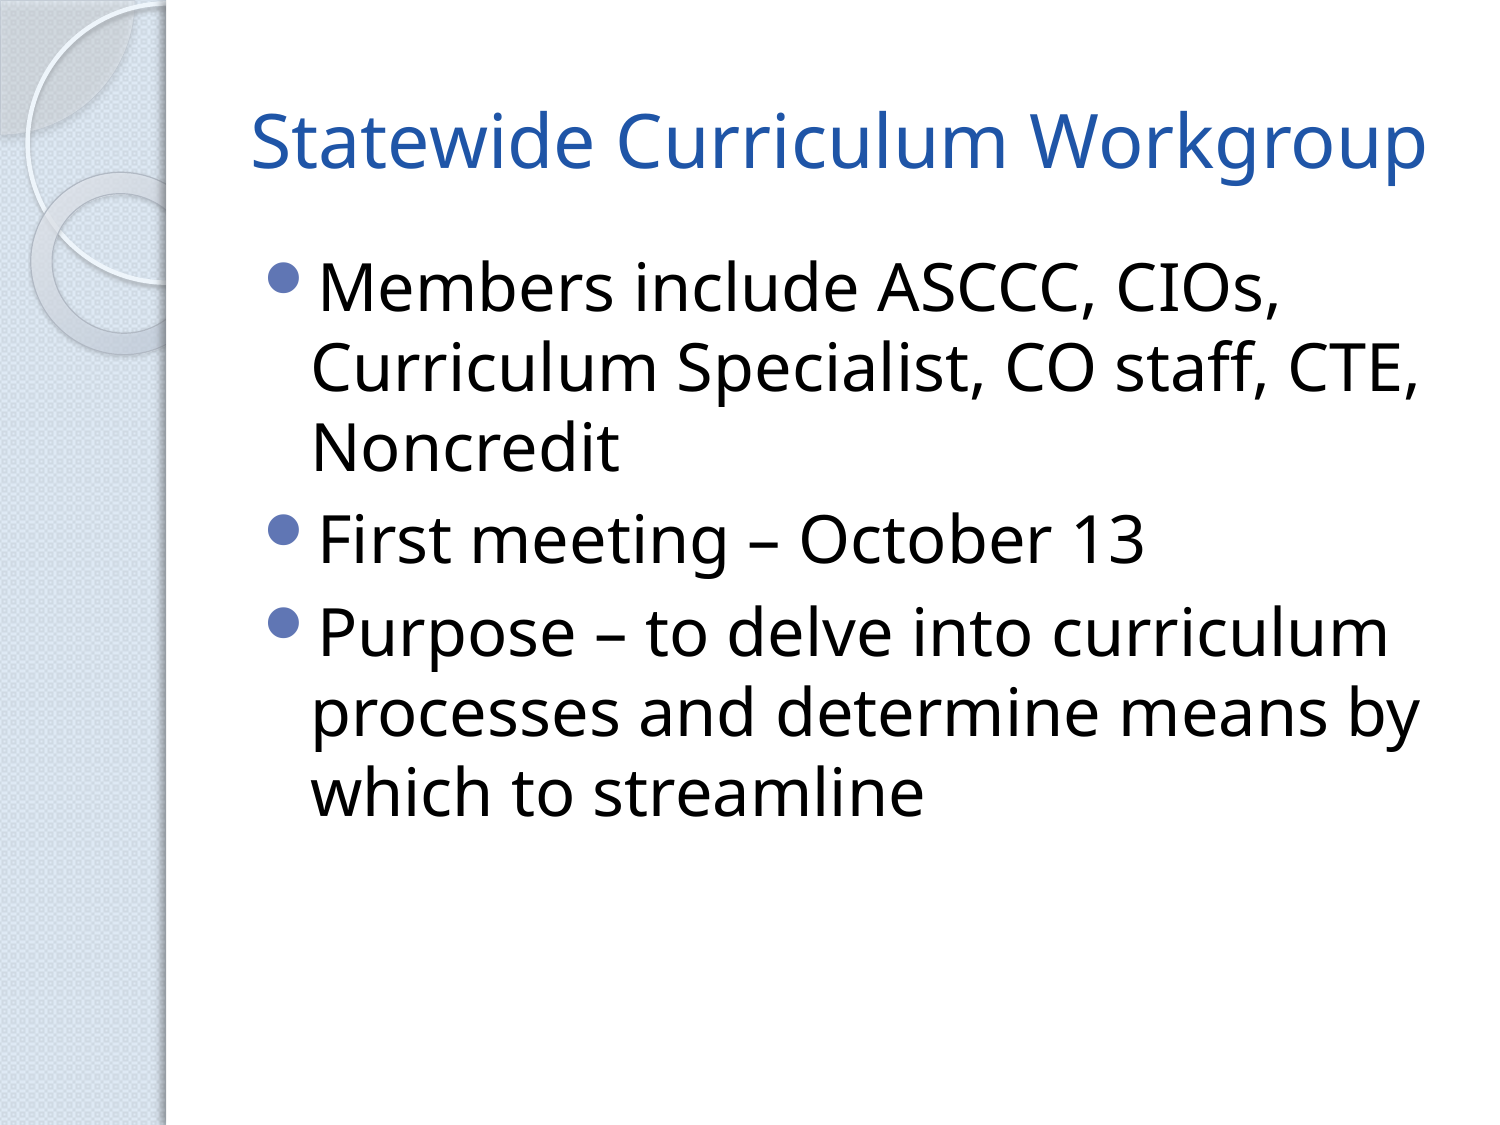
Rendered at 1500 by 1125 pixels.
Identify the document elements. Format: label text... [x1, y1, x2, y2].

title Statewide Curriculum Workgroup [235, 45, 1466, 233]
list Members include ASCCC, CIOs, Curriculum Specialist, CO staff, CTE, Noncredit First meeting – October 13 Purpose – to delve into curriculum processes and determine means by which to streamline [235, 237, 1466, 1025]
